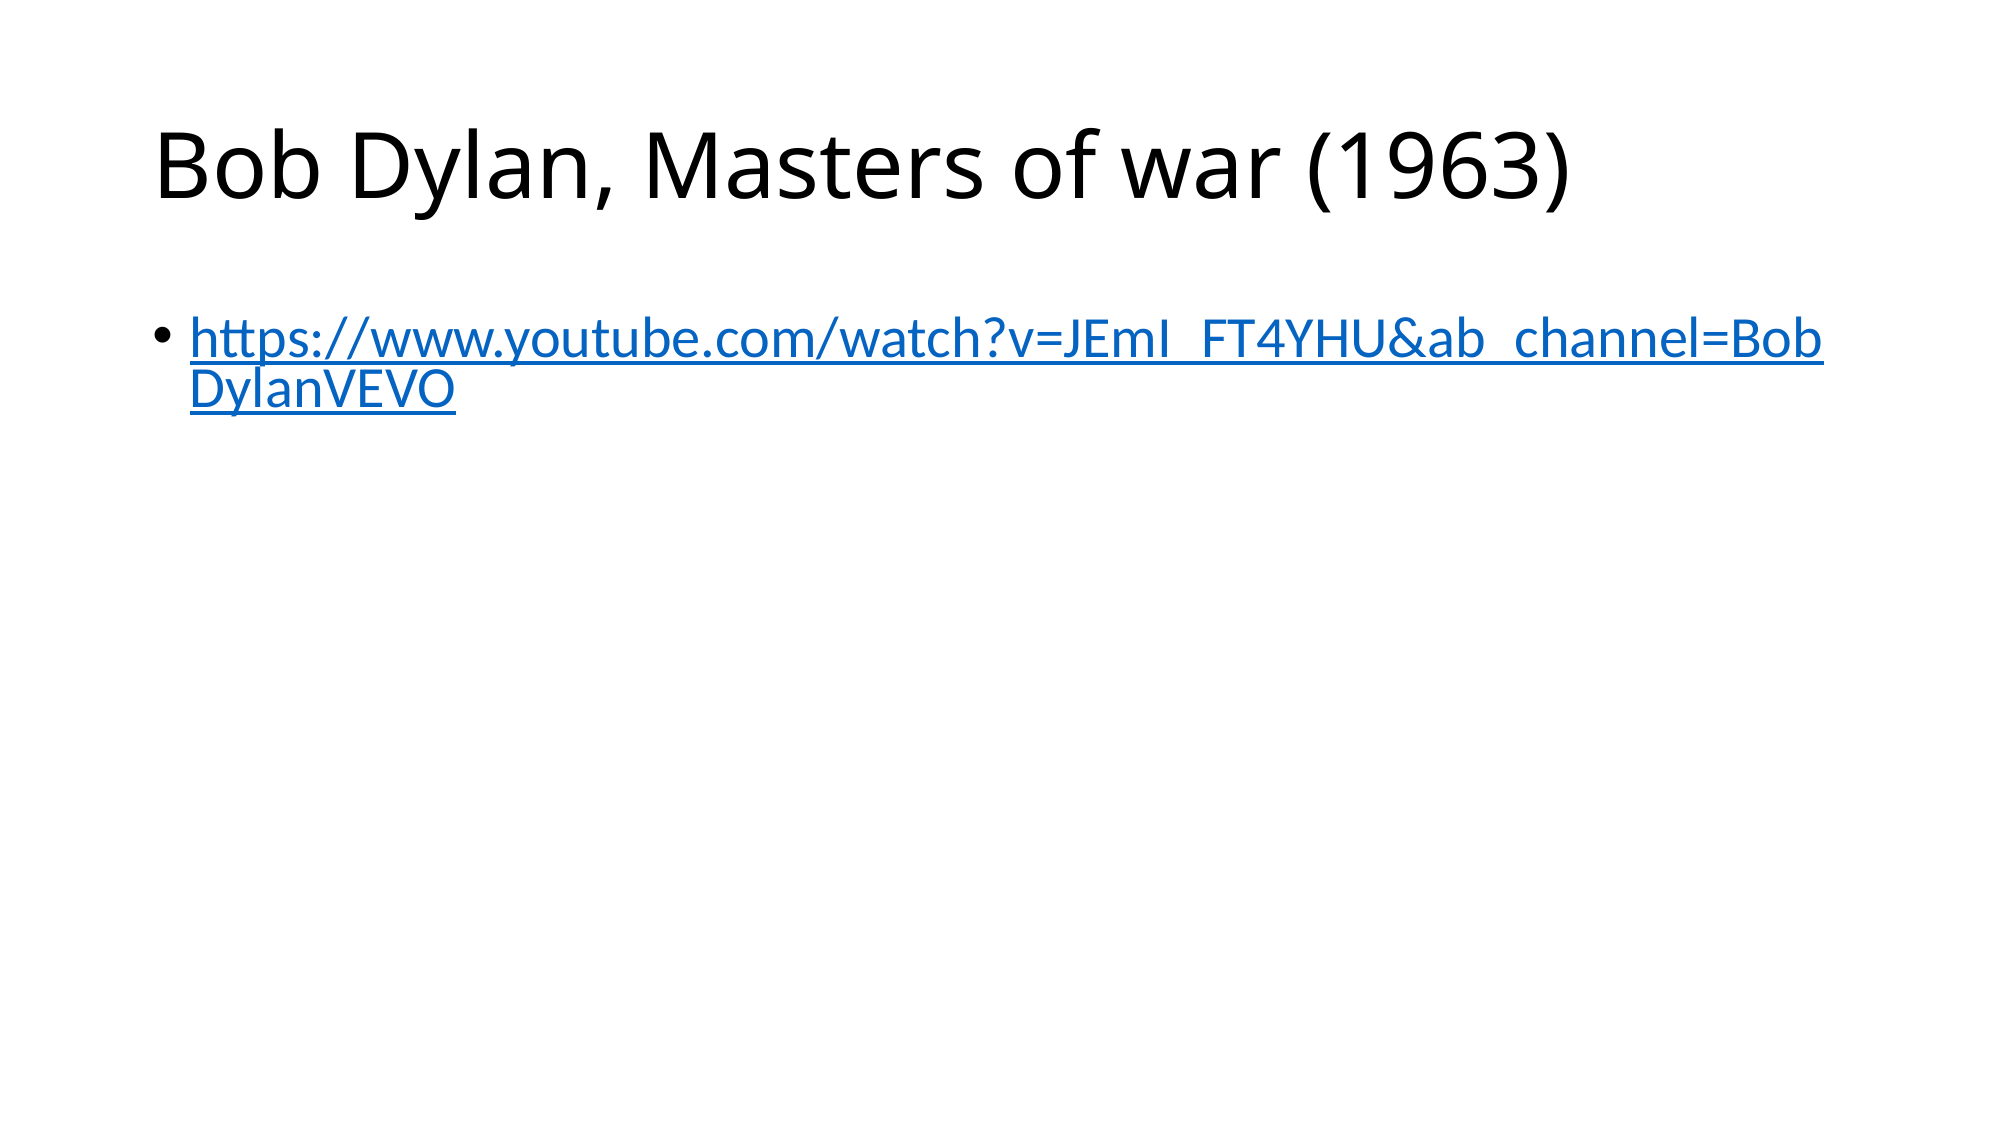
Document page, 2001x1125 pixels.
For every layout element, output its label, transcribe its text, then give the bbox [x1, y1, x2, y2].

list https://www.youtube.com/watch?v=JEmI_FT4YHU&ab_channel=BobDylanVEVO [137, 299, 1863, 1014]
title Bob Dylan, Masters of war (1963) [137, 59, 1863, 278]
